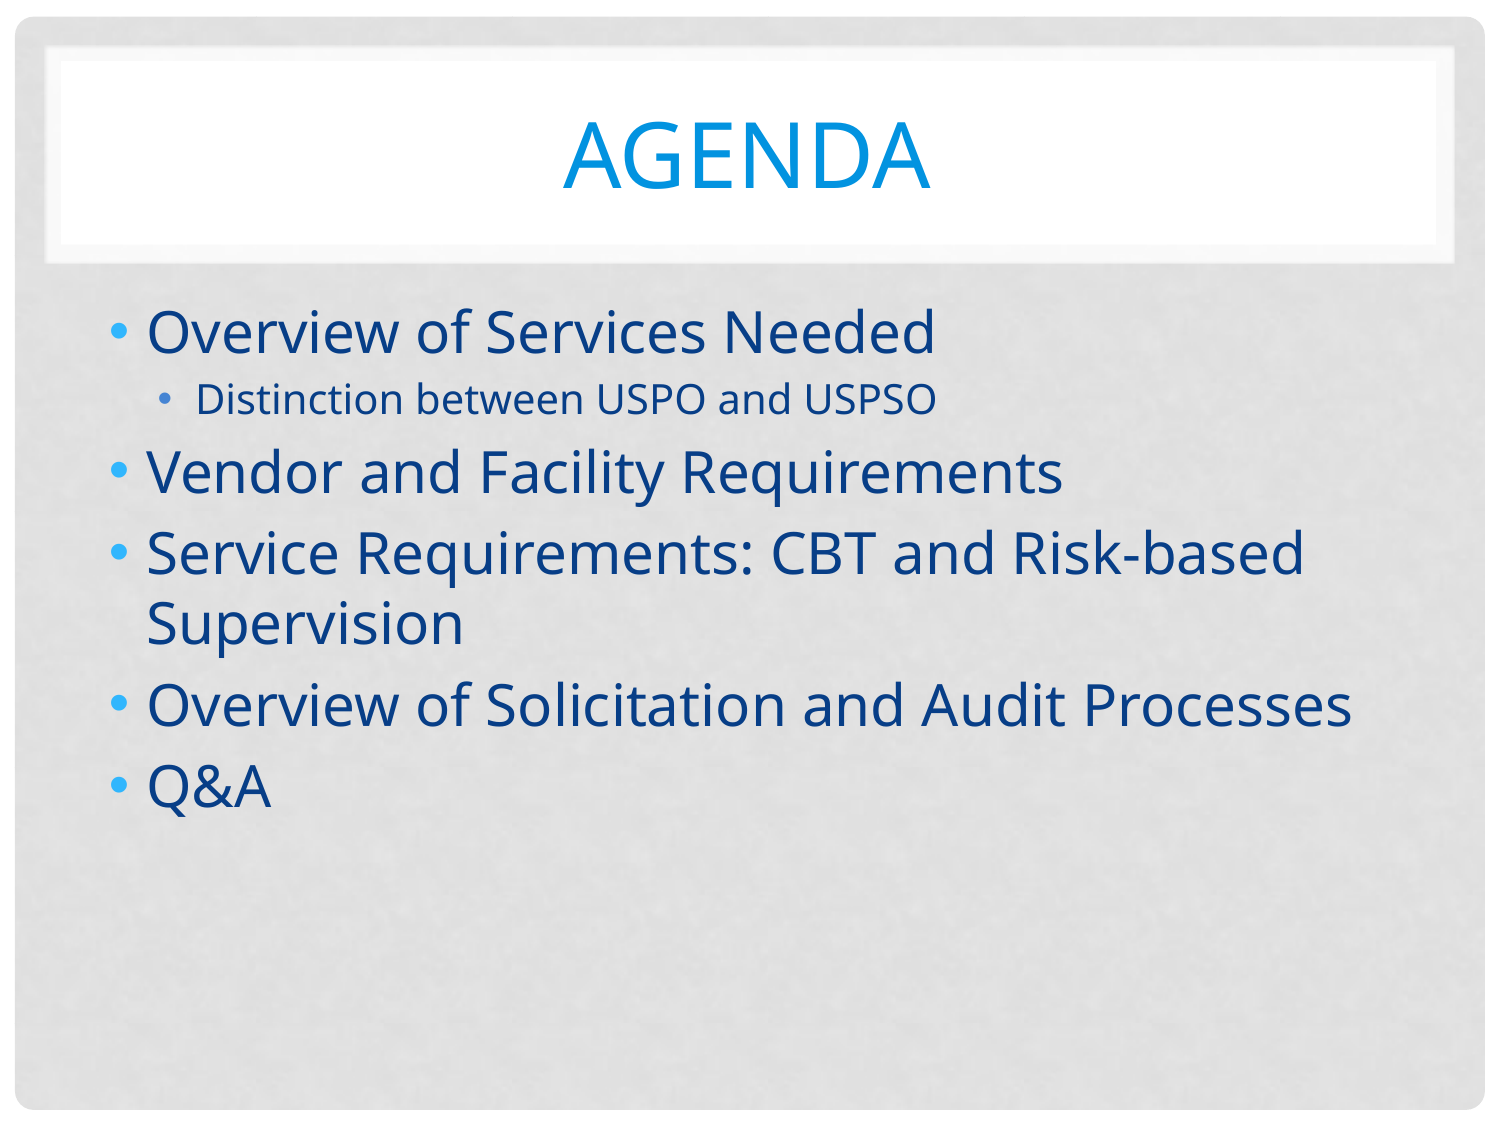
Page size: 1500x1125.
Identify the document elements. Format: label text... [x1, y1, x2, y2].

title agenda [69, 66, 1425, 238]
list Overview of Services Needed Distinction between USPO and USPSO Vendor and Facility Requirements Service Requirements: CBT and Risk-based Supervision Overview of Solicitation and Audit Processes Q&A [75, 287, 1425, 1005]
